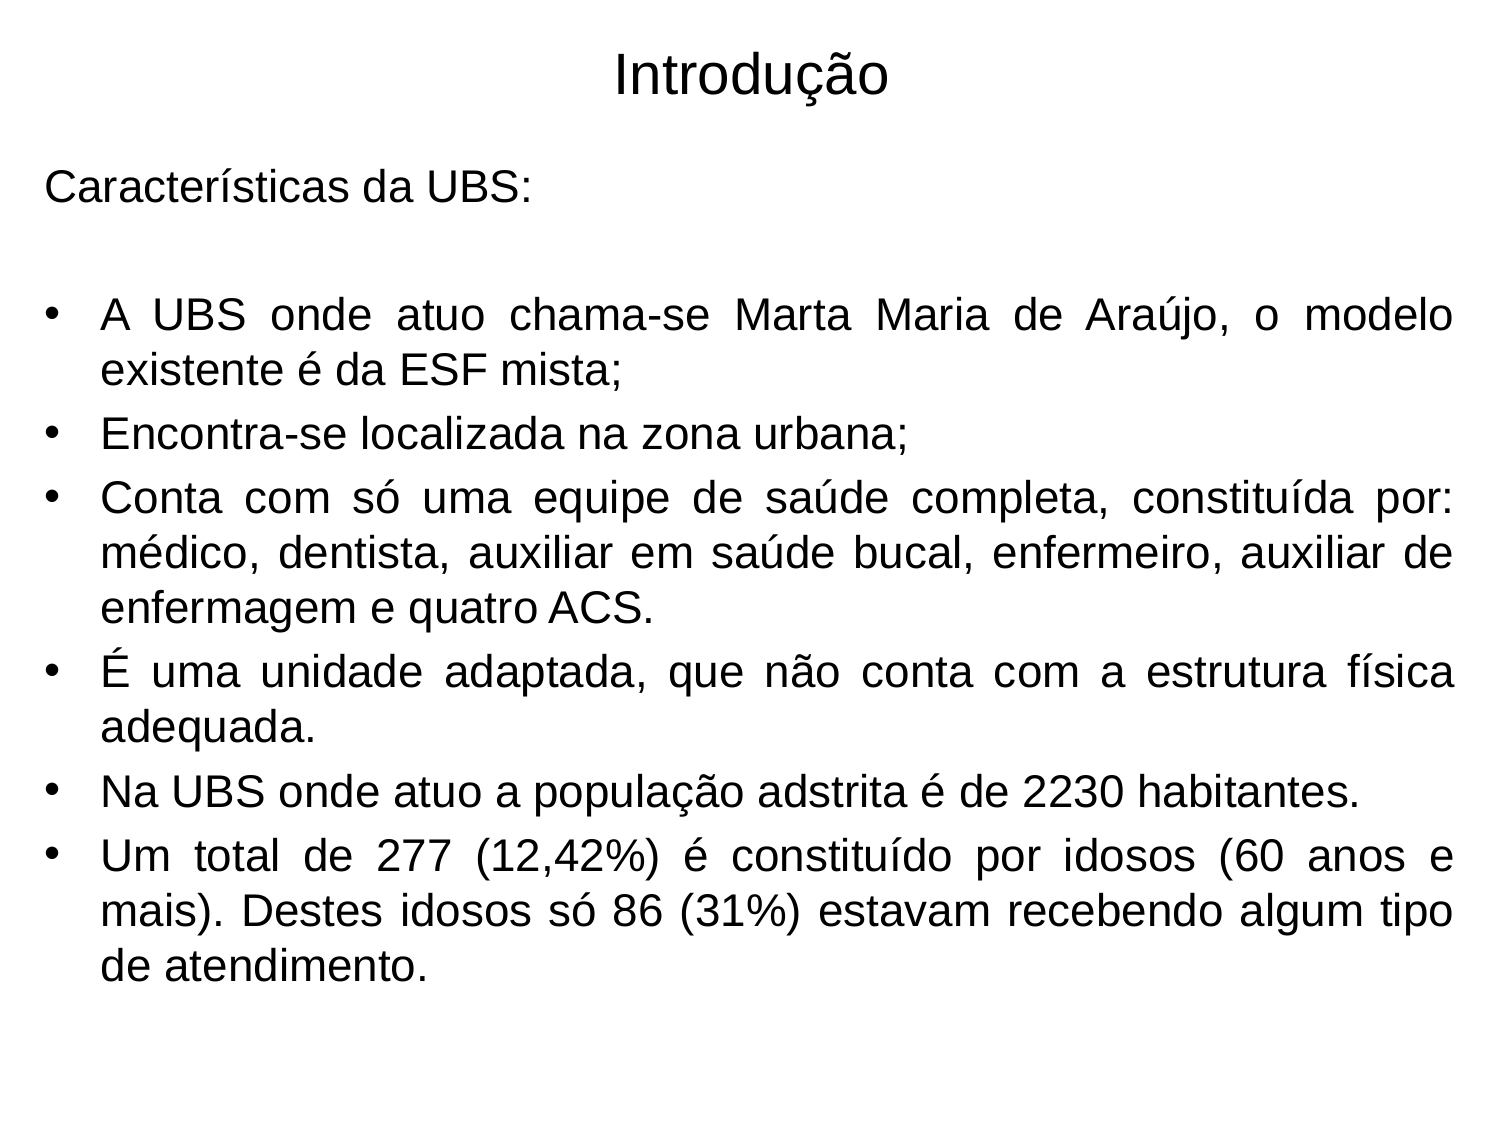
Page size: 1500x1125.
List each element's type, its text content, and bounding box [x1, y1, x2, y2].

title Introdução [76, 19, 1427, 124]
list Características da UBS: A UBS onde atuo chama-se Marta Maria de Araújo, o modelo existente é da ESF mista; Encontra-se localizada na zona urbana; Conta com só uma equipe de saúde completa, constituída por: médico, dentista, auxiliar em saúde bucal, enfermeiro, auxiliar de enfermagem e quatro ACS. É uma unidade adaptada, que não conta com a estrutura física adequada. Na UBS onde atuo a população adstrita é de 2230 habitantes. Um total de 277 (12,42%) é constituído por idosos (60 anos e mais). Destes idosos só 86 (31%) estavam recebendo algum tipo de atendimento. [29, 149, 1471, 1125]
